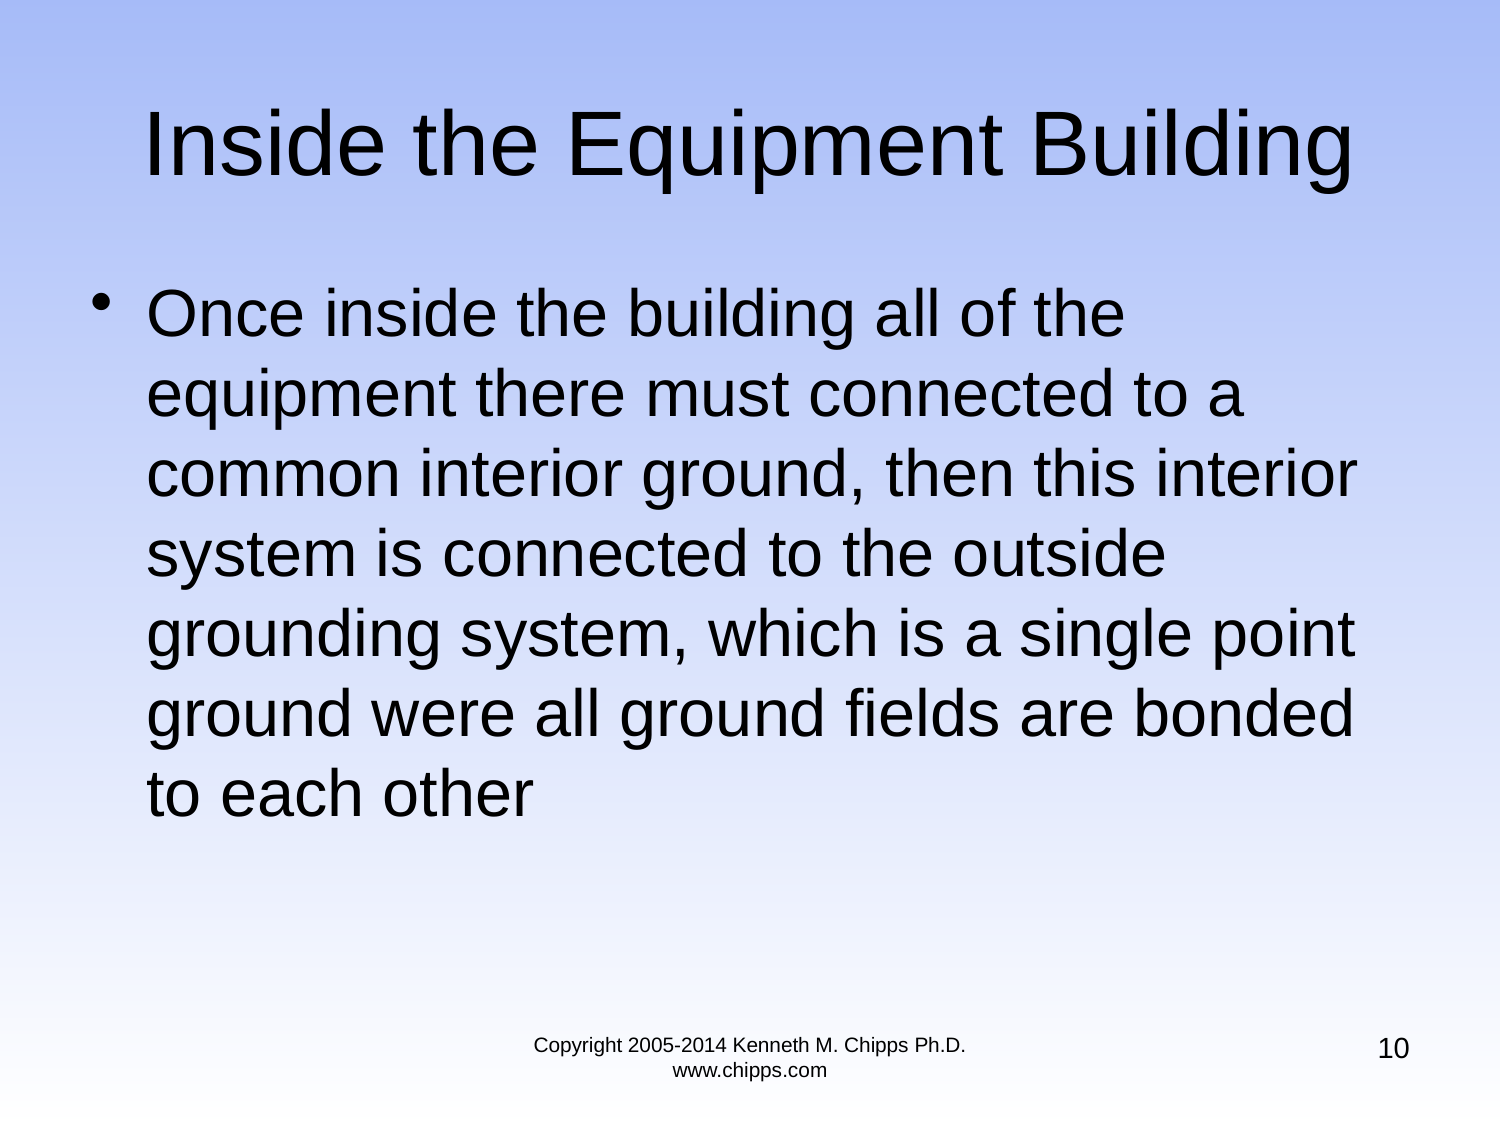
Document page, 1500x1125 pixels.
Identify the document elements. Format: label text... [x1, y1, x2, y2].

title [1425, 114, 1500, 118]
footer Copyright 2005-2014 Kenneth M. Chipps Ph.D. www.chipps.com [449, 1024, 1051, 1103]
list Once inside the building all of the equipment there must connected to a common interior ground, then this interior system is connected to the outside grounding system, which is a single point ground were all ground fields are bonded to each other [75, 262, 1425, 1005]
title Inside the Equipment Building [75, 45, 1425, 233]
slide_number 10 [1074, 1021, 1426, 1101]
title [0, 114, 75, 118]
